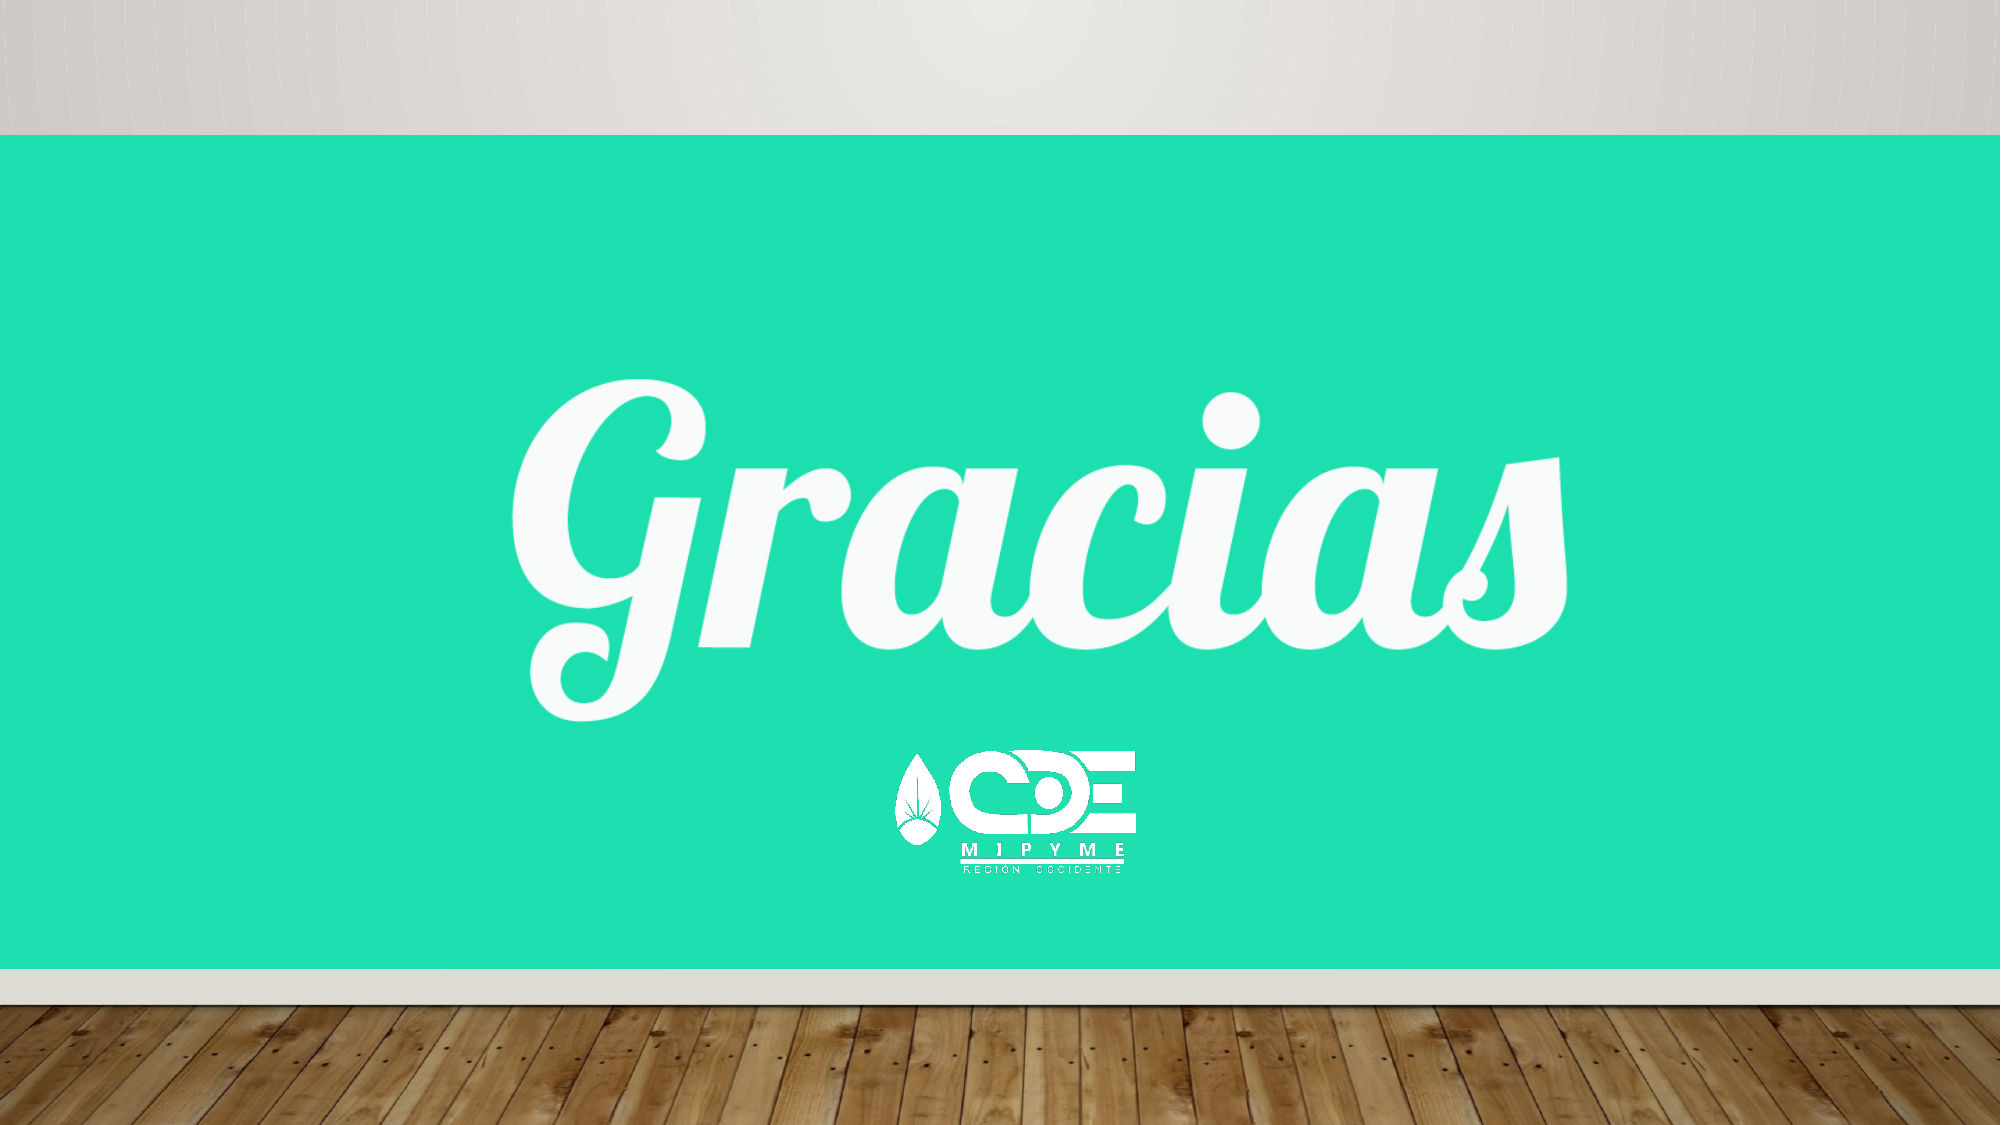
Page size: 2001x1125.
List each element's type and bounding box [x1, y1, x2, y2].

picture [0, 135, 2000, 970]
picture [0, 1005, 2000, 1125]
